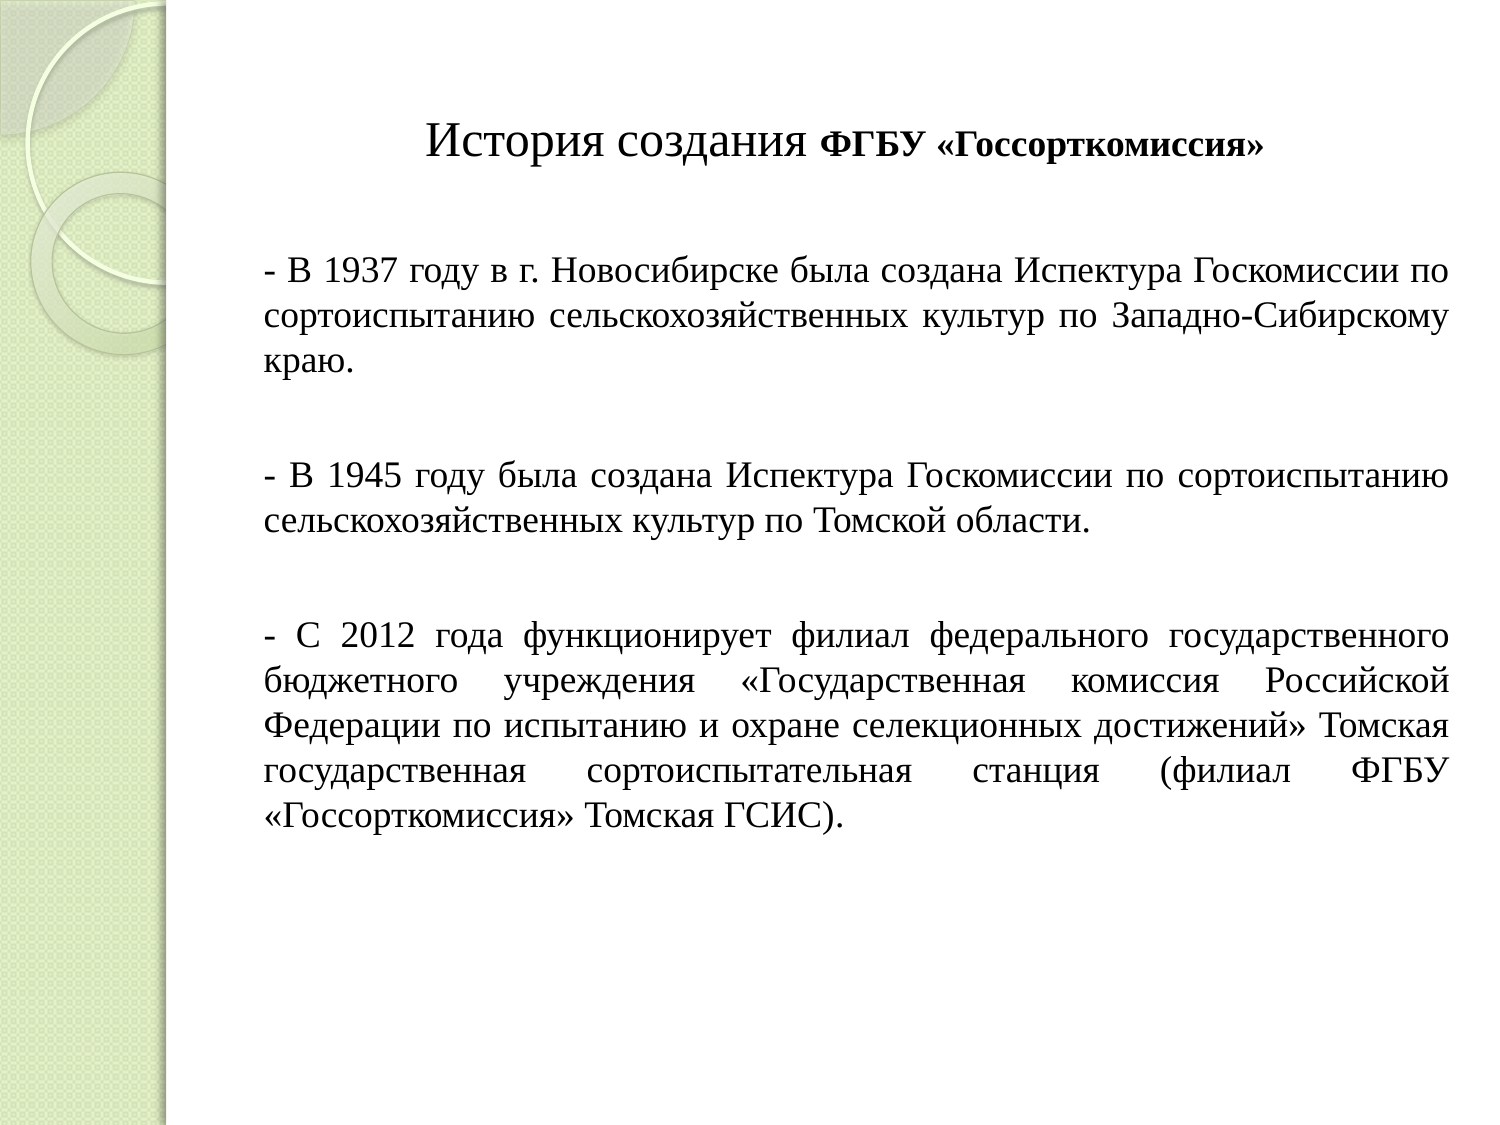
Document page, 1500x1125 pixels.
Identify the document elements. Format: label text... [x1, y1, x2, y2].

title История создания ФГБУ «Госсорткомиссия» [230, 42, 1461, 231]
list - В 1937 году в г. Новосибирске была создана Испектура Госкомиссии по сортоиспытанию сельскохозяйственных культур по Западно-Сибирскому краю. - В 1945 году была создана Испектура Госкомиссии по сортоиспытанию сельскохозяйственных культур по Томской области. - С 2012 года функционирует филиал федерального государственного бюджетного учреждения «Государственная комиссия Российской Федерации по испытанию и охране селекционных достижений» Томская государственная сортоиспытательная станция (филиал ФГБУ «Госсорткомиссия» Томская ГСИС). [235, 237, 1466, 1025]
